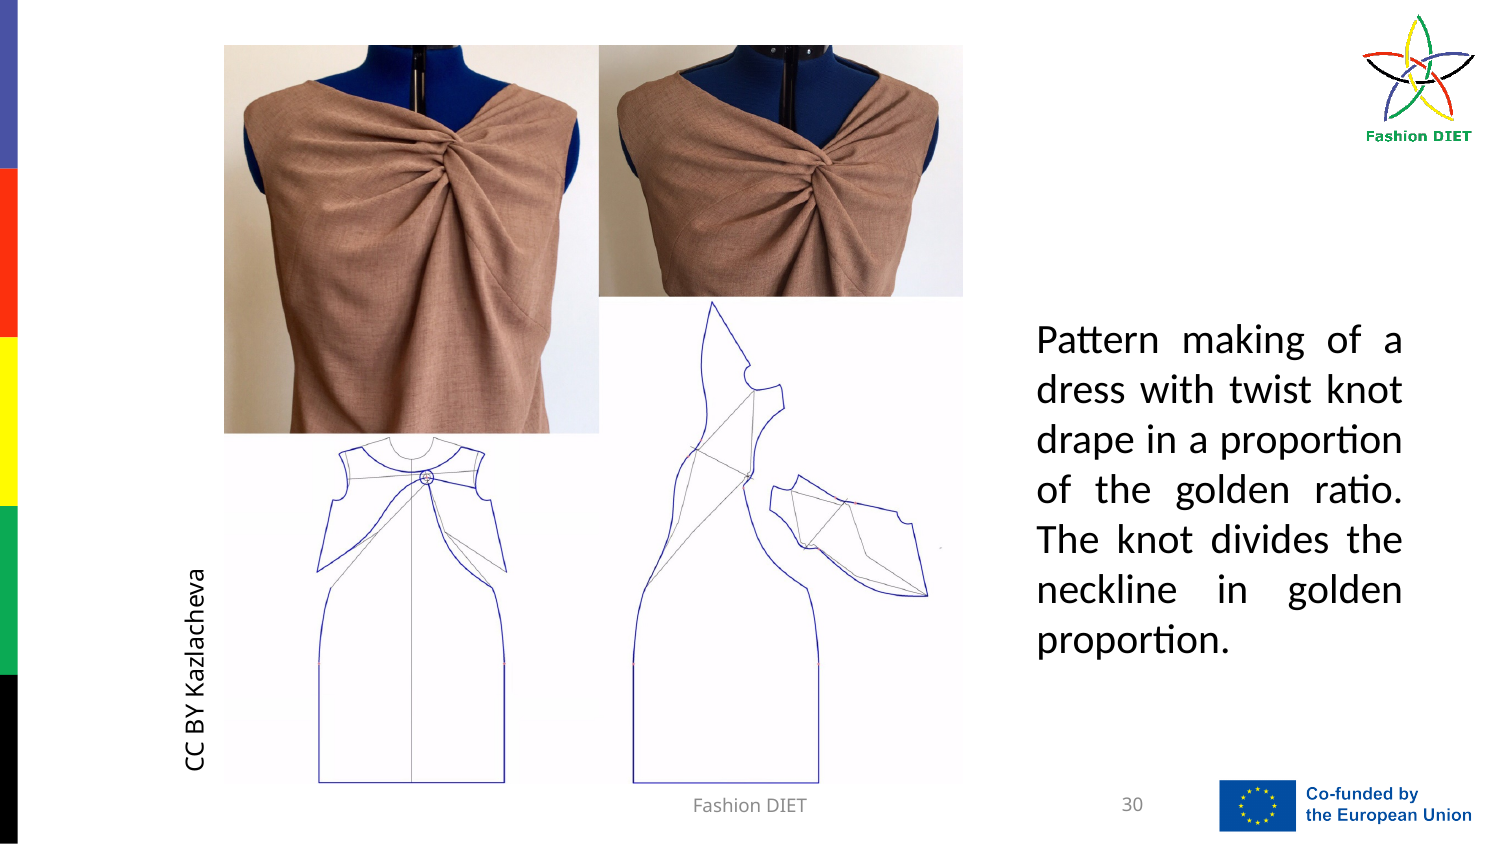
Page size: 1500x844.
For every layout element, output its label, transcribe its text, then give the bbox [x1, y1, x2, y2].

picture [224, 45, 963, 784]
slide_number 30 [820, 783, 1159, 829]
picture [1358, 14, 1480, 151]
text_box Pattern making of a dress with twist knot drape in a proportion of the golden ratio. The knot divides the neckline in golden proportion. [1021, 304, 1419, 718]
picture [1216, 777, 1491, 835]
footer Fashion DIET [496, 784, 820, 828]
text_box CC BY Kazlacheva [171, 511, 216, 788]
